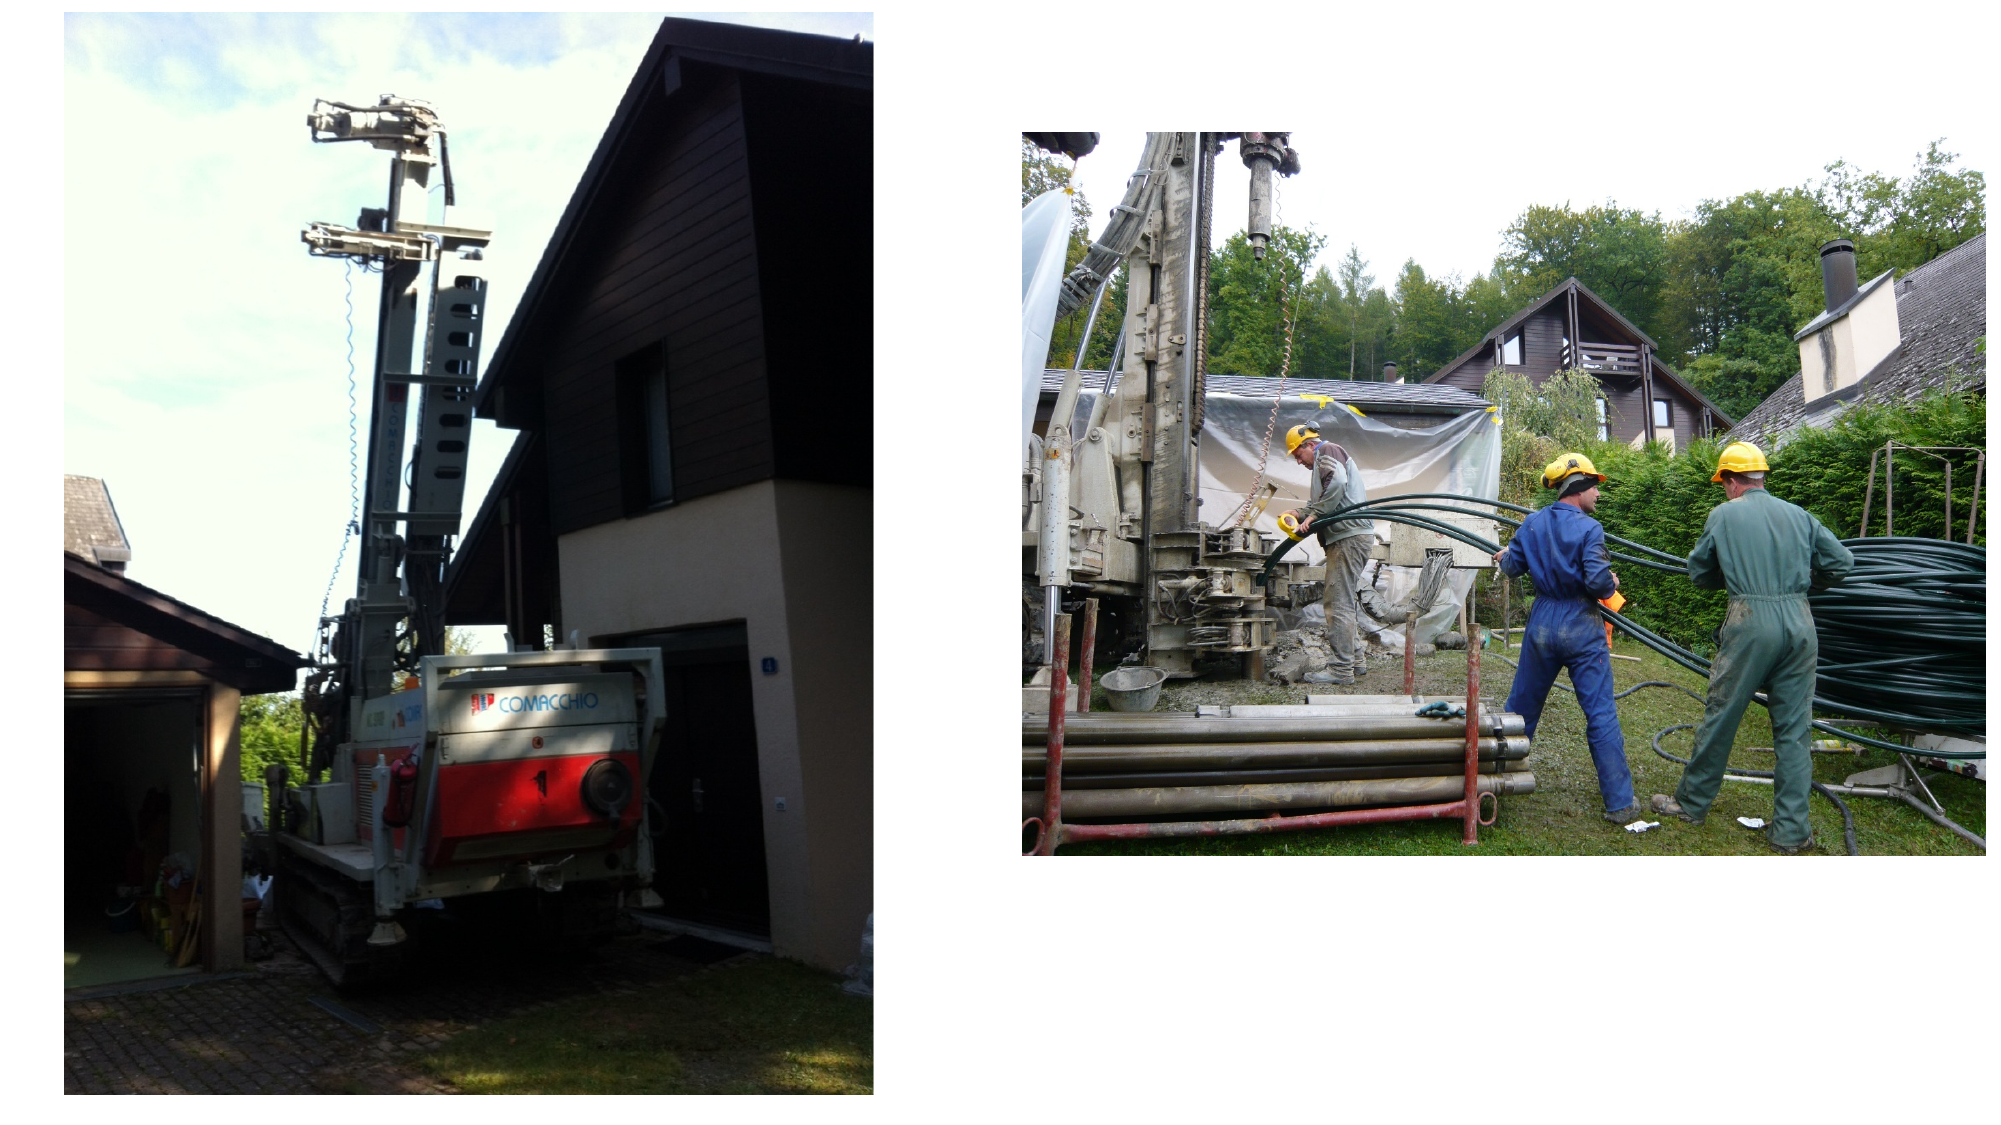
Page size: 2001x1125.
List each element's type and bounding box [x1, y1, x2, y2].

picture [1021, 132, 1986, 856]
picture [64, 12, 874, 1095]
